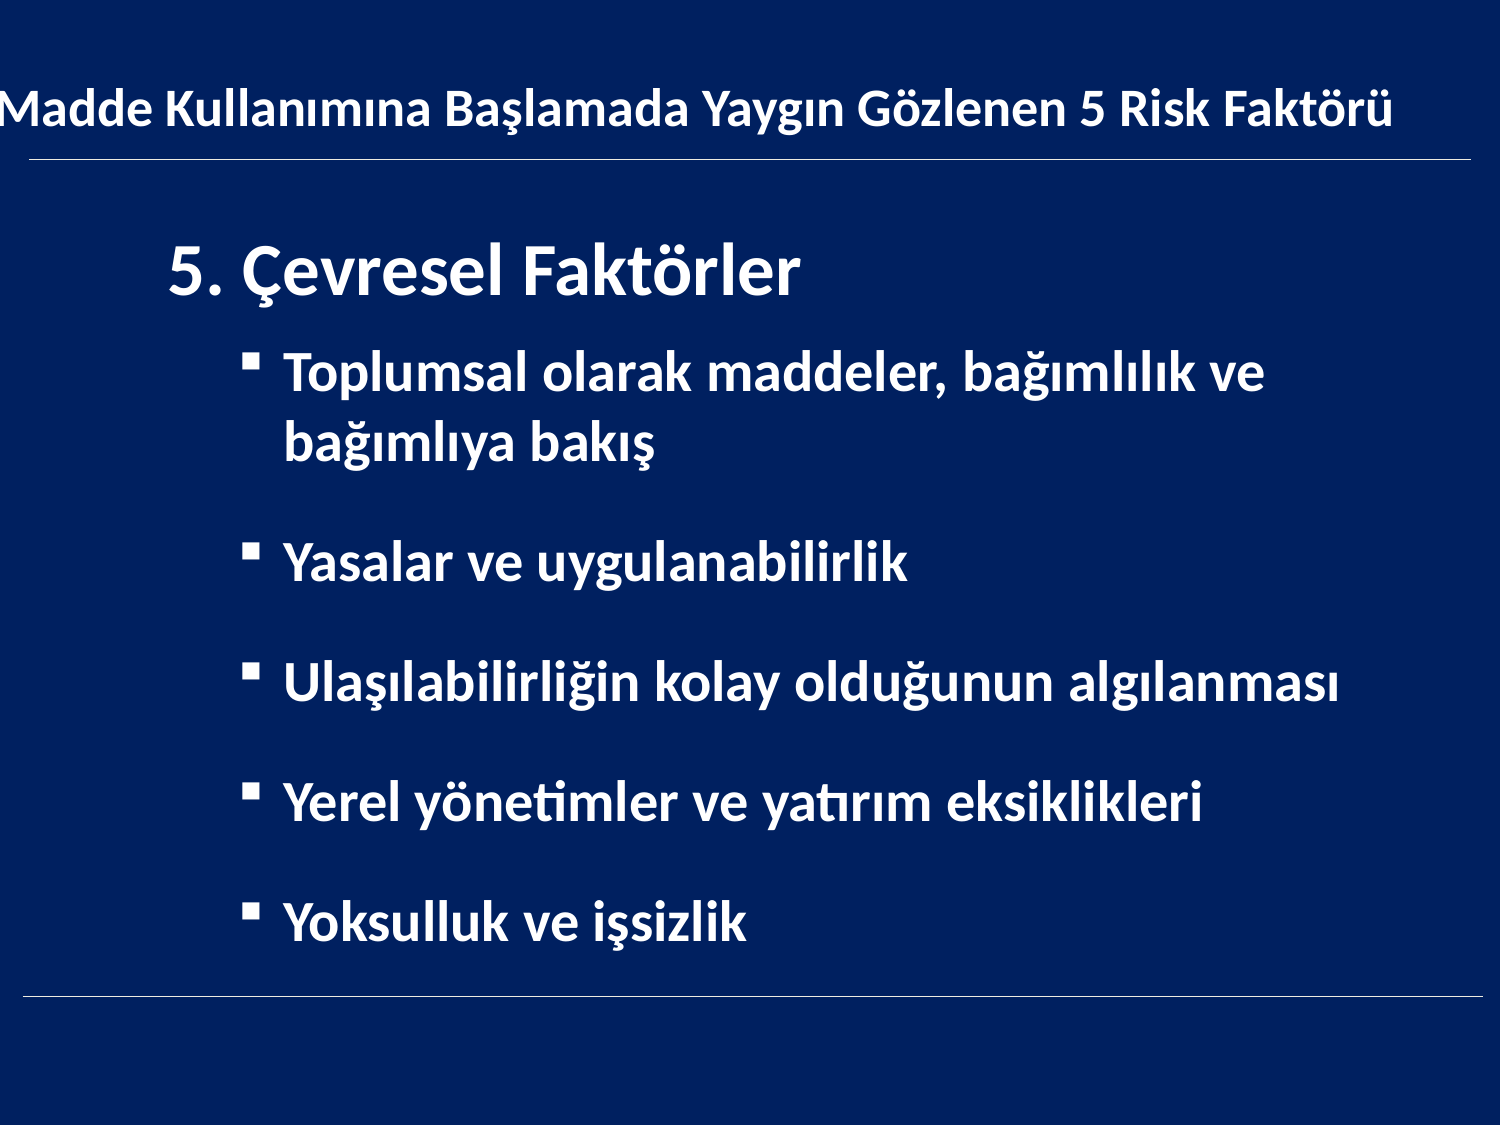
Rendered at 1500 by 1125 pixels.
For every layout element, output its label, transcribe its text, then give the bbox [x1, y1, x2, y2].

text_box Madde Kullanımına Başlamada Yaygın Gözlenen 5 Risk Faktörü [0, 64, 1500, 145]
title 5. Çevresel Faktörler [2, 145, 821, 386]
list Toplumsal olarak maddeler, bağımlılık ve bağımlıya bakış Yasalar ve uygulanabilirlik Ulaşılabilirliğin kolay olduğunun algılanması Yerel yönetimler ve yatırım eksiklikleri Yoksulluk ve işsizlik [206, 302, 1448, 966]
